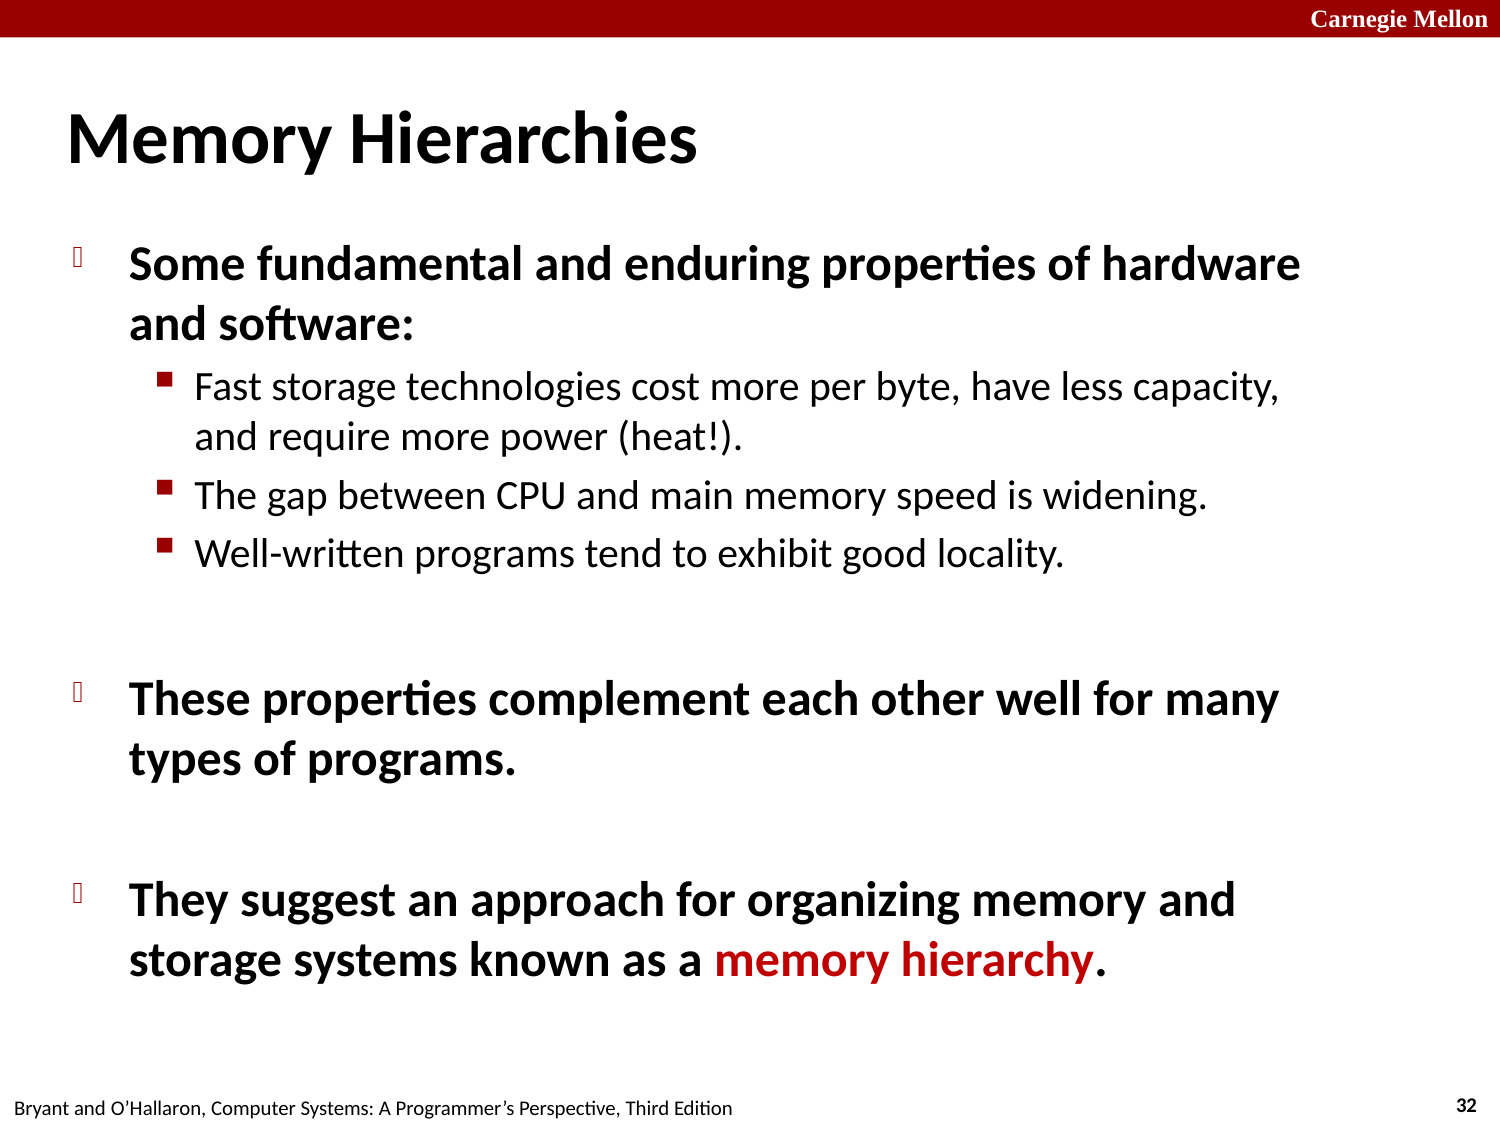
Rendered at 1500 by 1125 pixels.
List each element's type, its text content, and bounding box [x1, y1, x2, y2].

list Some fundamental and enduring properties of hardware and software: Fast storage technologies cost more per byte, have less capacity, and require more power (heat!). The gap between CPU and main memory speed is widening. Well-written programs tend to exhibit good locality. These properties complement each other well for many types of programs. They suggest an approach for organizing memory and storage systems known as a memory hierarchy. [64, 222, 1361, 1040]
slide_number 32 [1448, 1084, 1488, 1123]
title Memory Hierarchies [58, 70, 1305, 197]
